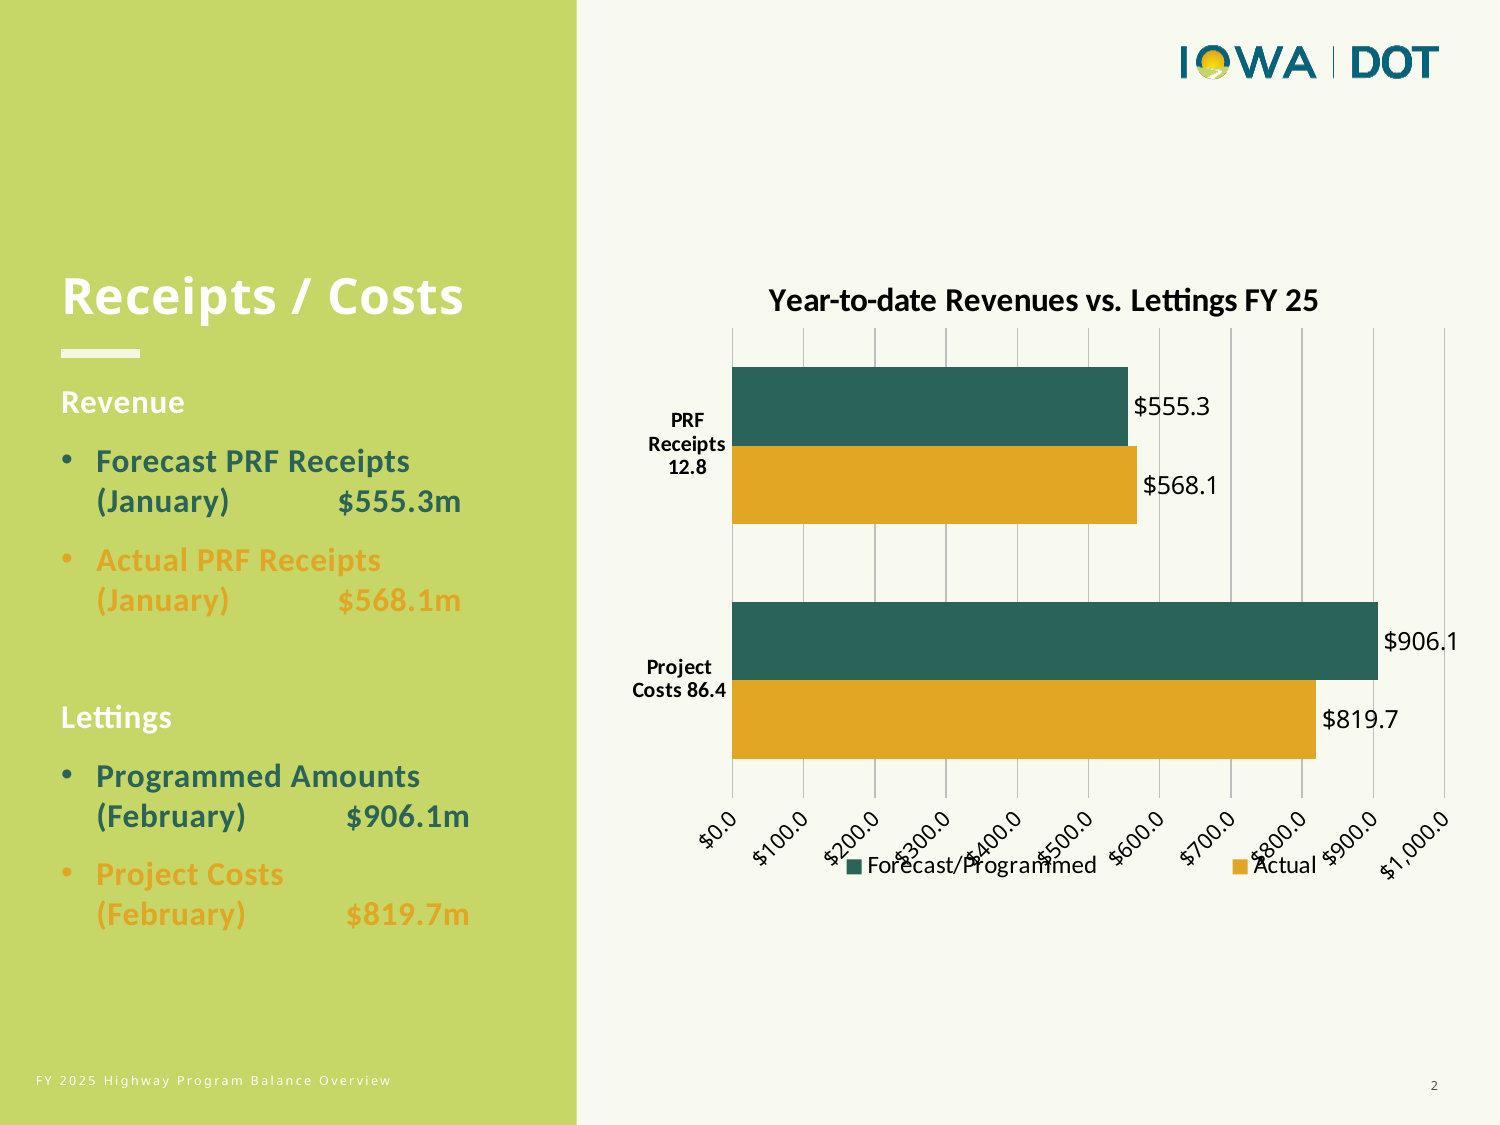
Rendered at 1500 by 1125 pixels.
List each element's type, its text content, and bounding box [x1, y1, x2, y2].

picture [1161, 24, 1459, 100]
slide_number 2 [1293, 1042, 1439, 1103]
chart [618, 255, 1471, 895]
text_box Receipts / Costs Revenue Forecast PRF Receipts (January) $555.3m Actual PRF Receipts (January) $568.1m Lettings Programmed Amounts (February) $906.1m Project Costs (February) $819.7m [61, 264, 518, 933]
footer FY 2025 Highway Program Balance Overview [35, 1057, 428, 1103]
